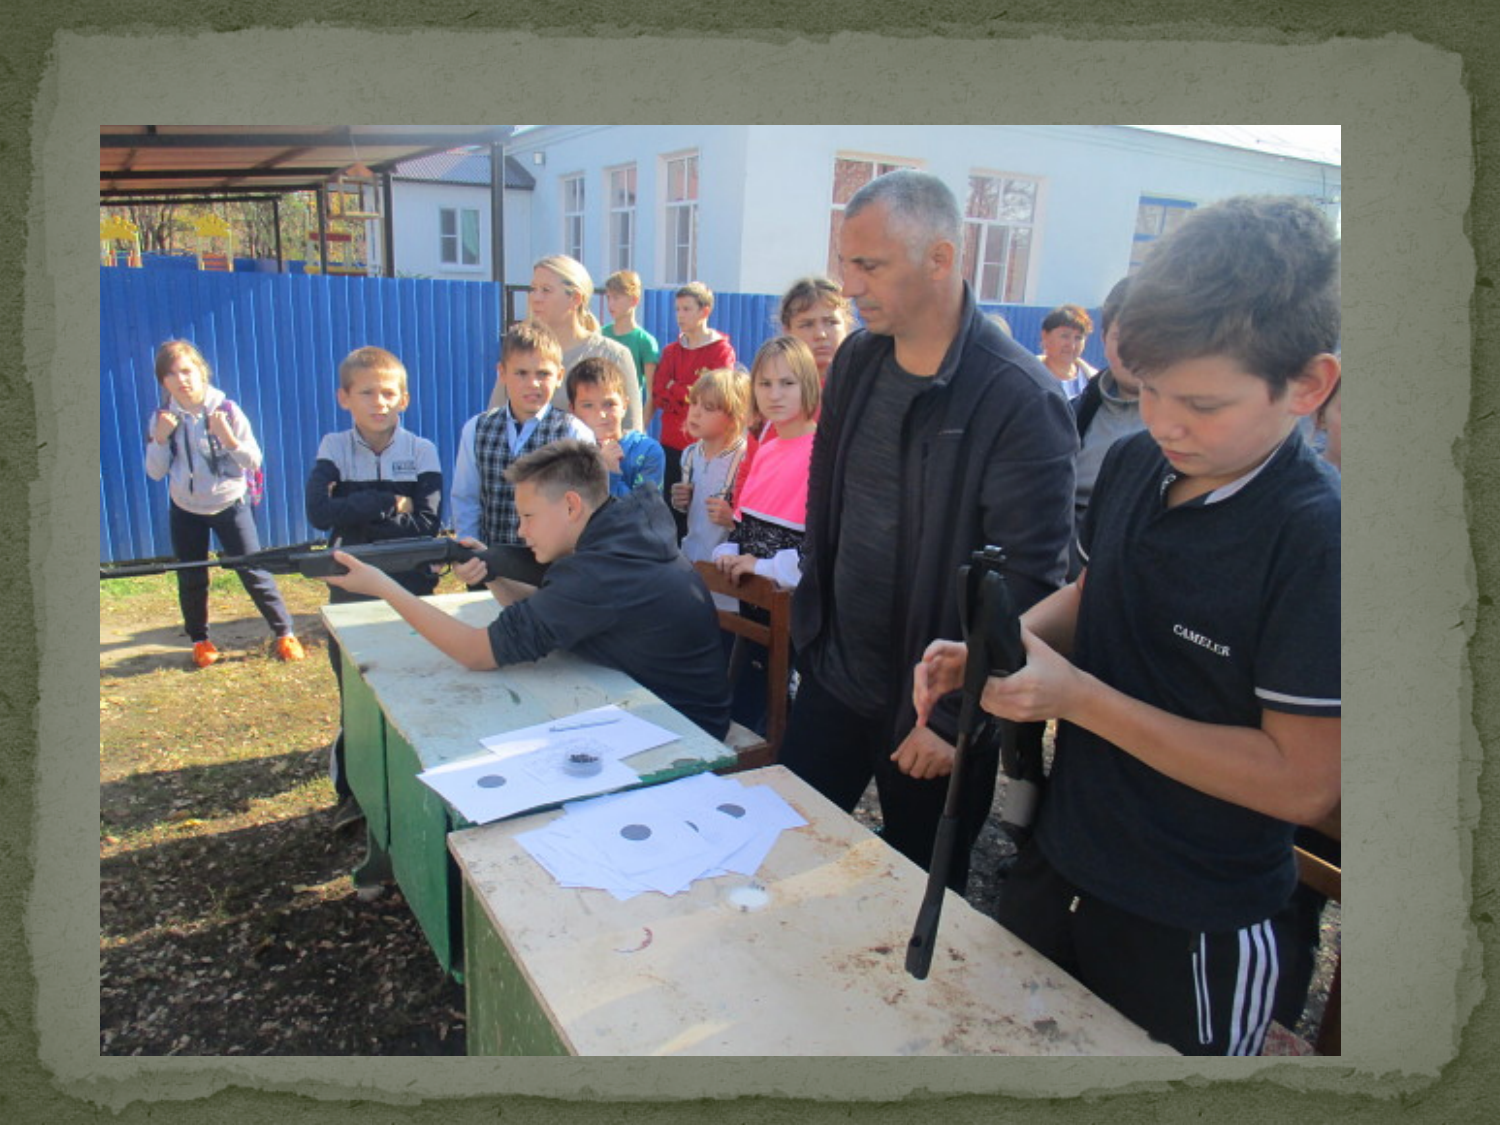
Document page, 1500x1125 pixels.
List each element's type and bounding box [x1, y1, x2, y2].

picture [100, 125, 1341, 1056]
